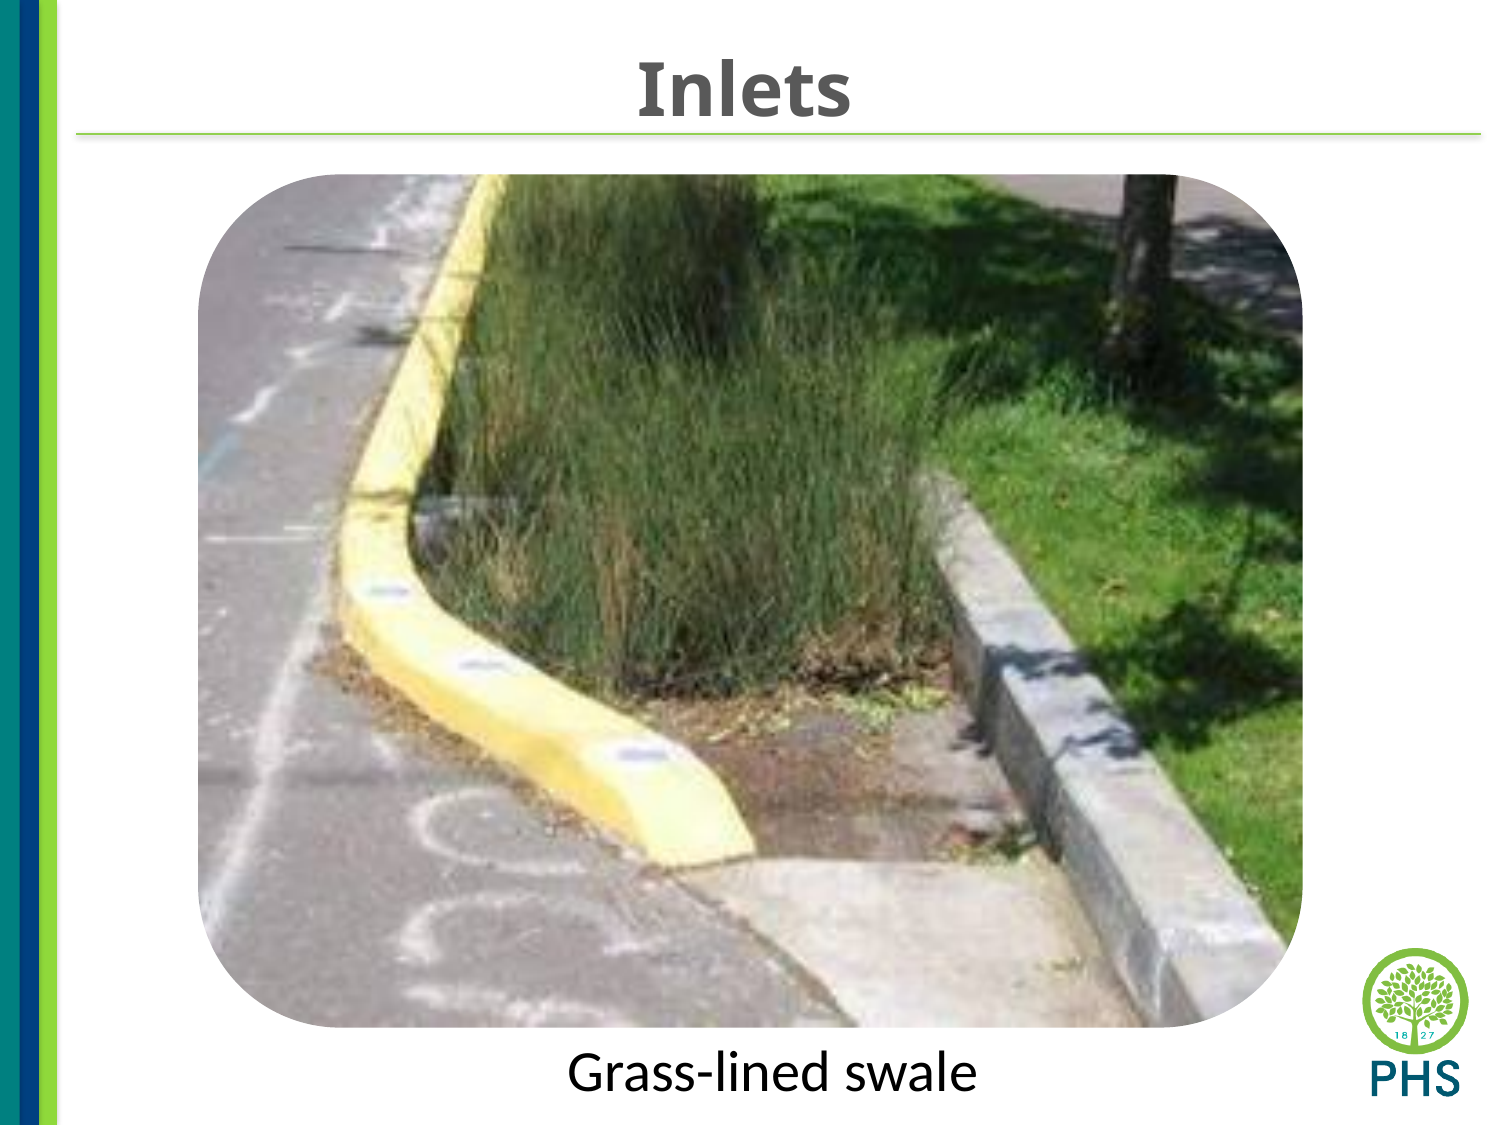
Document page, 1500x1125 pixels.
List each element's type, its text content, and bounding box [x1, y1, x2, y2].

text_box Grass-lined swale [552, 1035, 993, 1111]
text_box Inlets [108, 141, 1384, 147]
text_box Inlets [108, 33, 1384, 132]
picture [1359, 944, 1471, 1099]
picture [197, 174, 1303, 1028]
